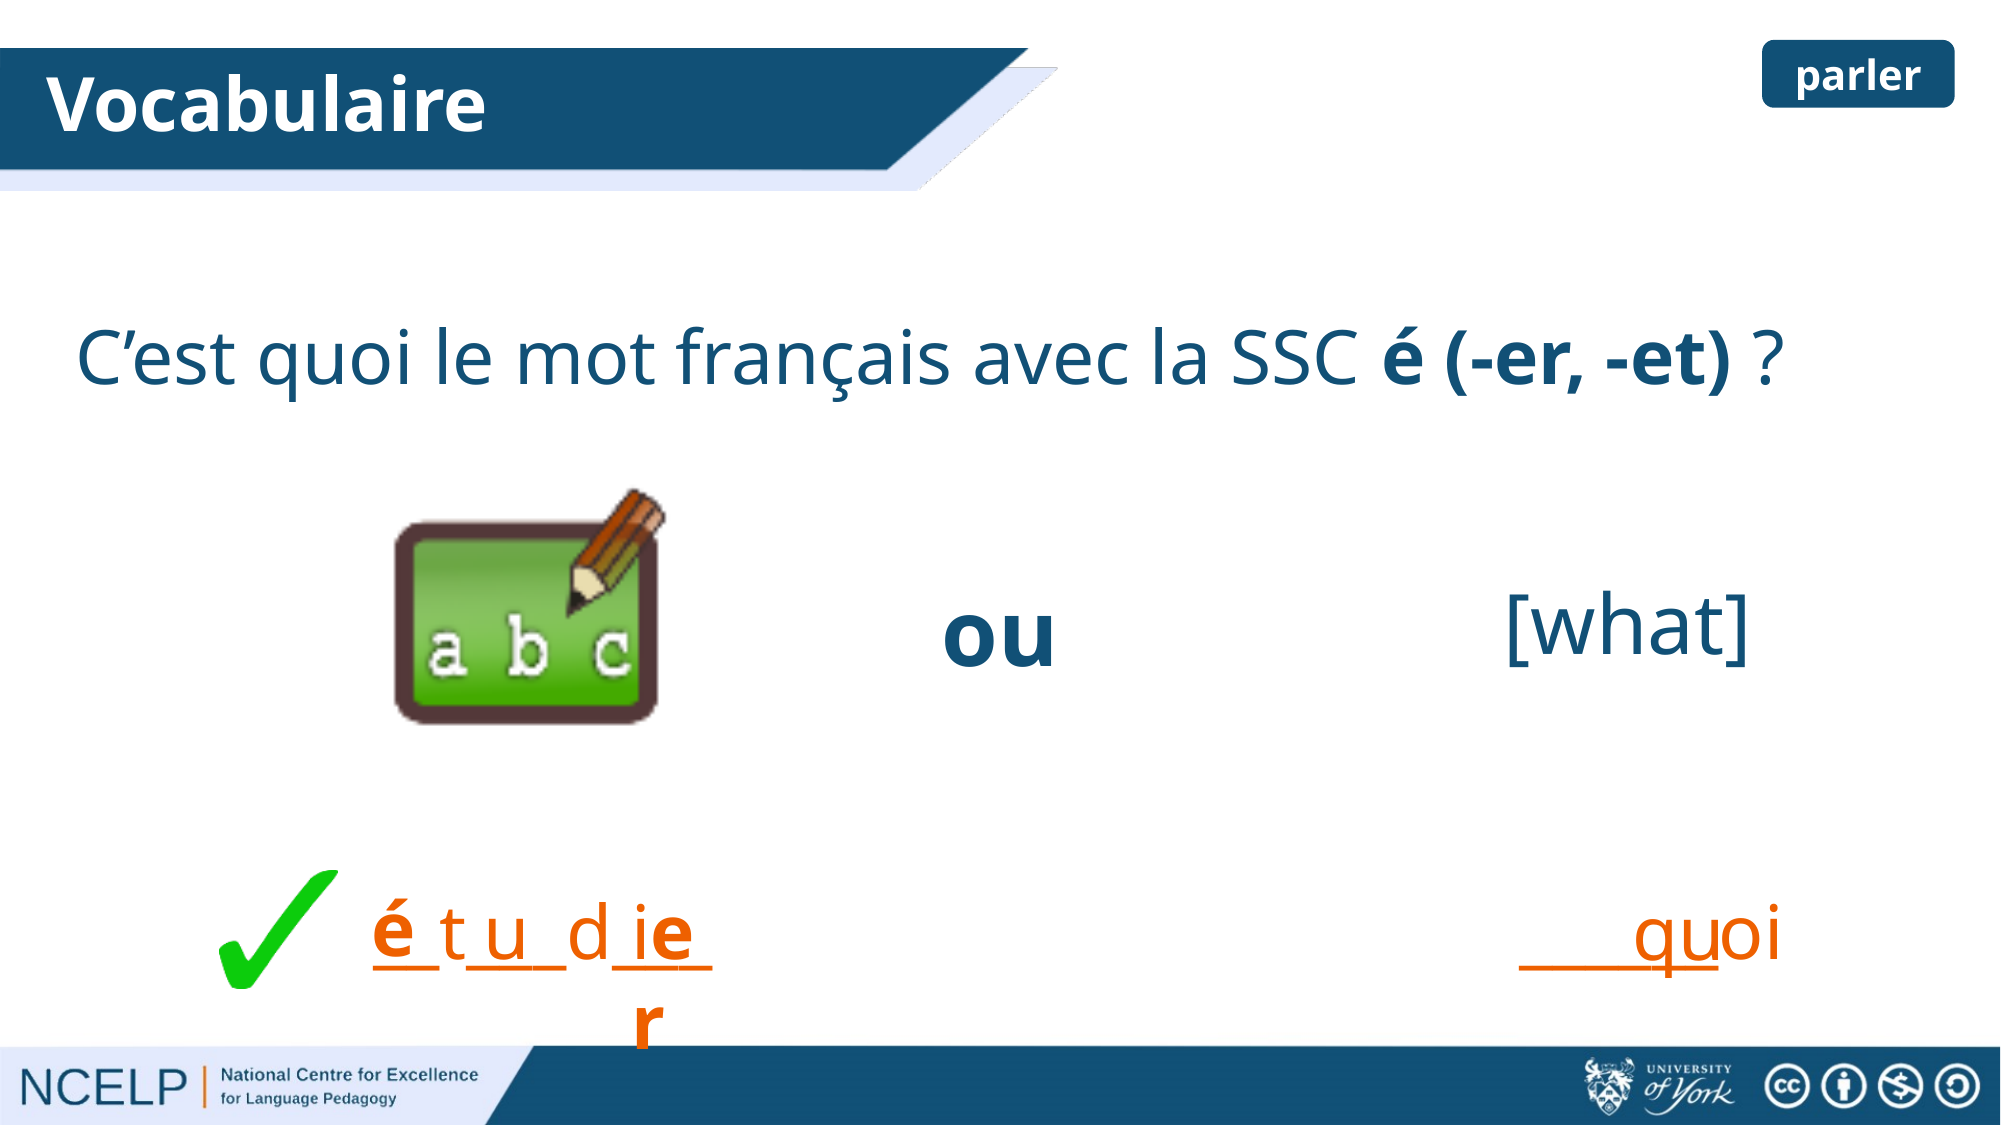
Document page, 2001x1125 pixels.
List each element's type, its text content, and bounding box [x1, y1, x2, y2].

text_box qu [1617, 877, 1764, 983]
text_box ou [926, 567, 1074, 693]
text_box __t___d___ [358, 876, 468, 982]
text_box é [356, 873, 432, 979]
text_box C’est quoi le mot français avec la SSC é (-er, -et) ? [60, 302, 1940, 407]
text_box u [468, 876, 591, 982]
picture [0, 0, 2001, 1125]
text_box __t___d___ [591, 876, 616, 982]
text_box parler [1762, 39, 1955, 108]
text_box [what] [1488, 563, 1768, 679]
text_box ier [616, 876, 739, 1072]
text_box ______oi [1504, 876, 1799, 982]
